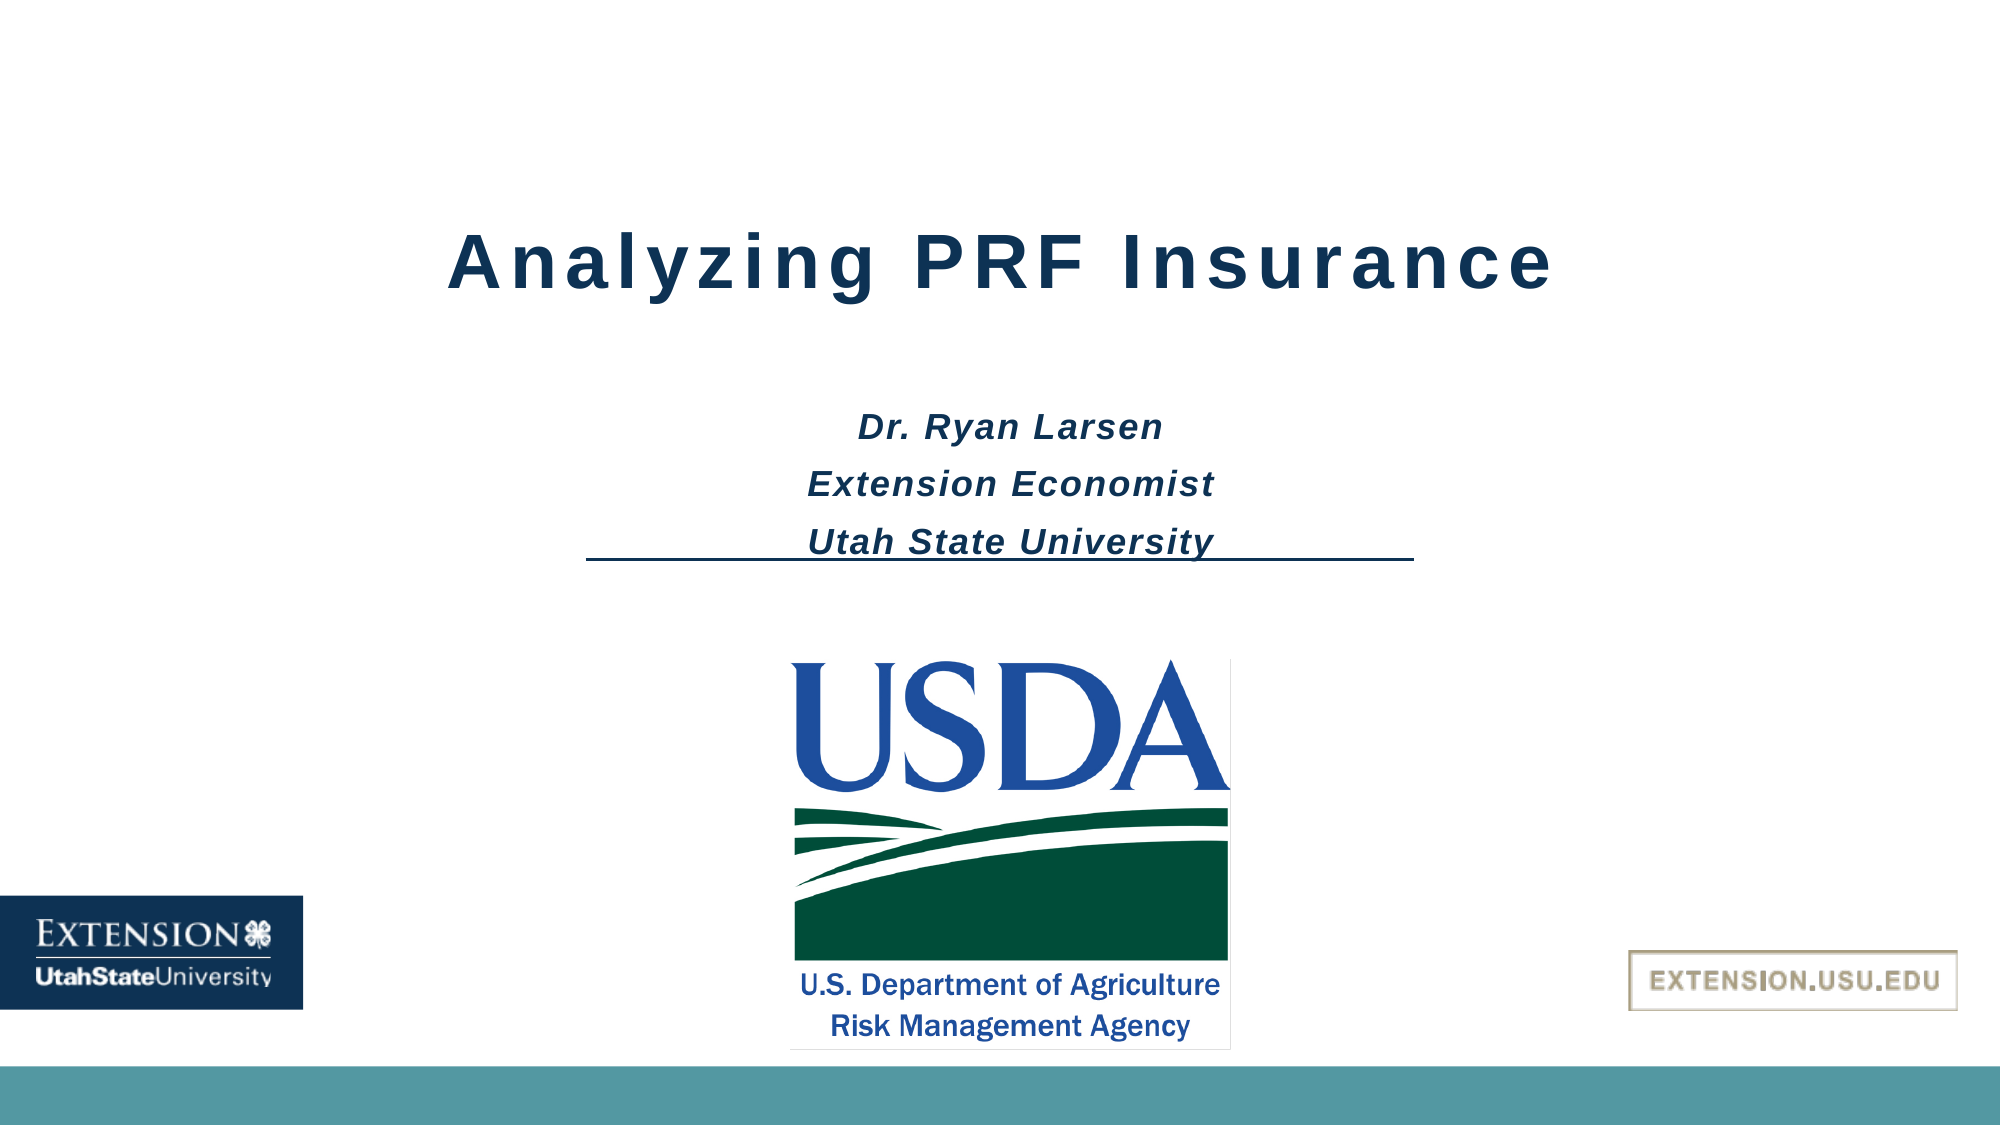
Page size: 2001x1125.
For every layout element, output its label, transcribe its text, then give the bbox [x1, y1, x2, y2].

picture [790, 659, 1231, 1050]
subtitle Dr. Ryan Larsen Extension Economist Utah State University [119, 400, 1903, 571]
title Analyzing PRF Insurance [108, 74, 1892, 312]
